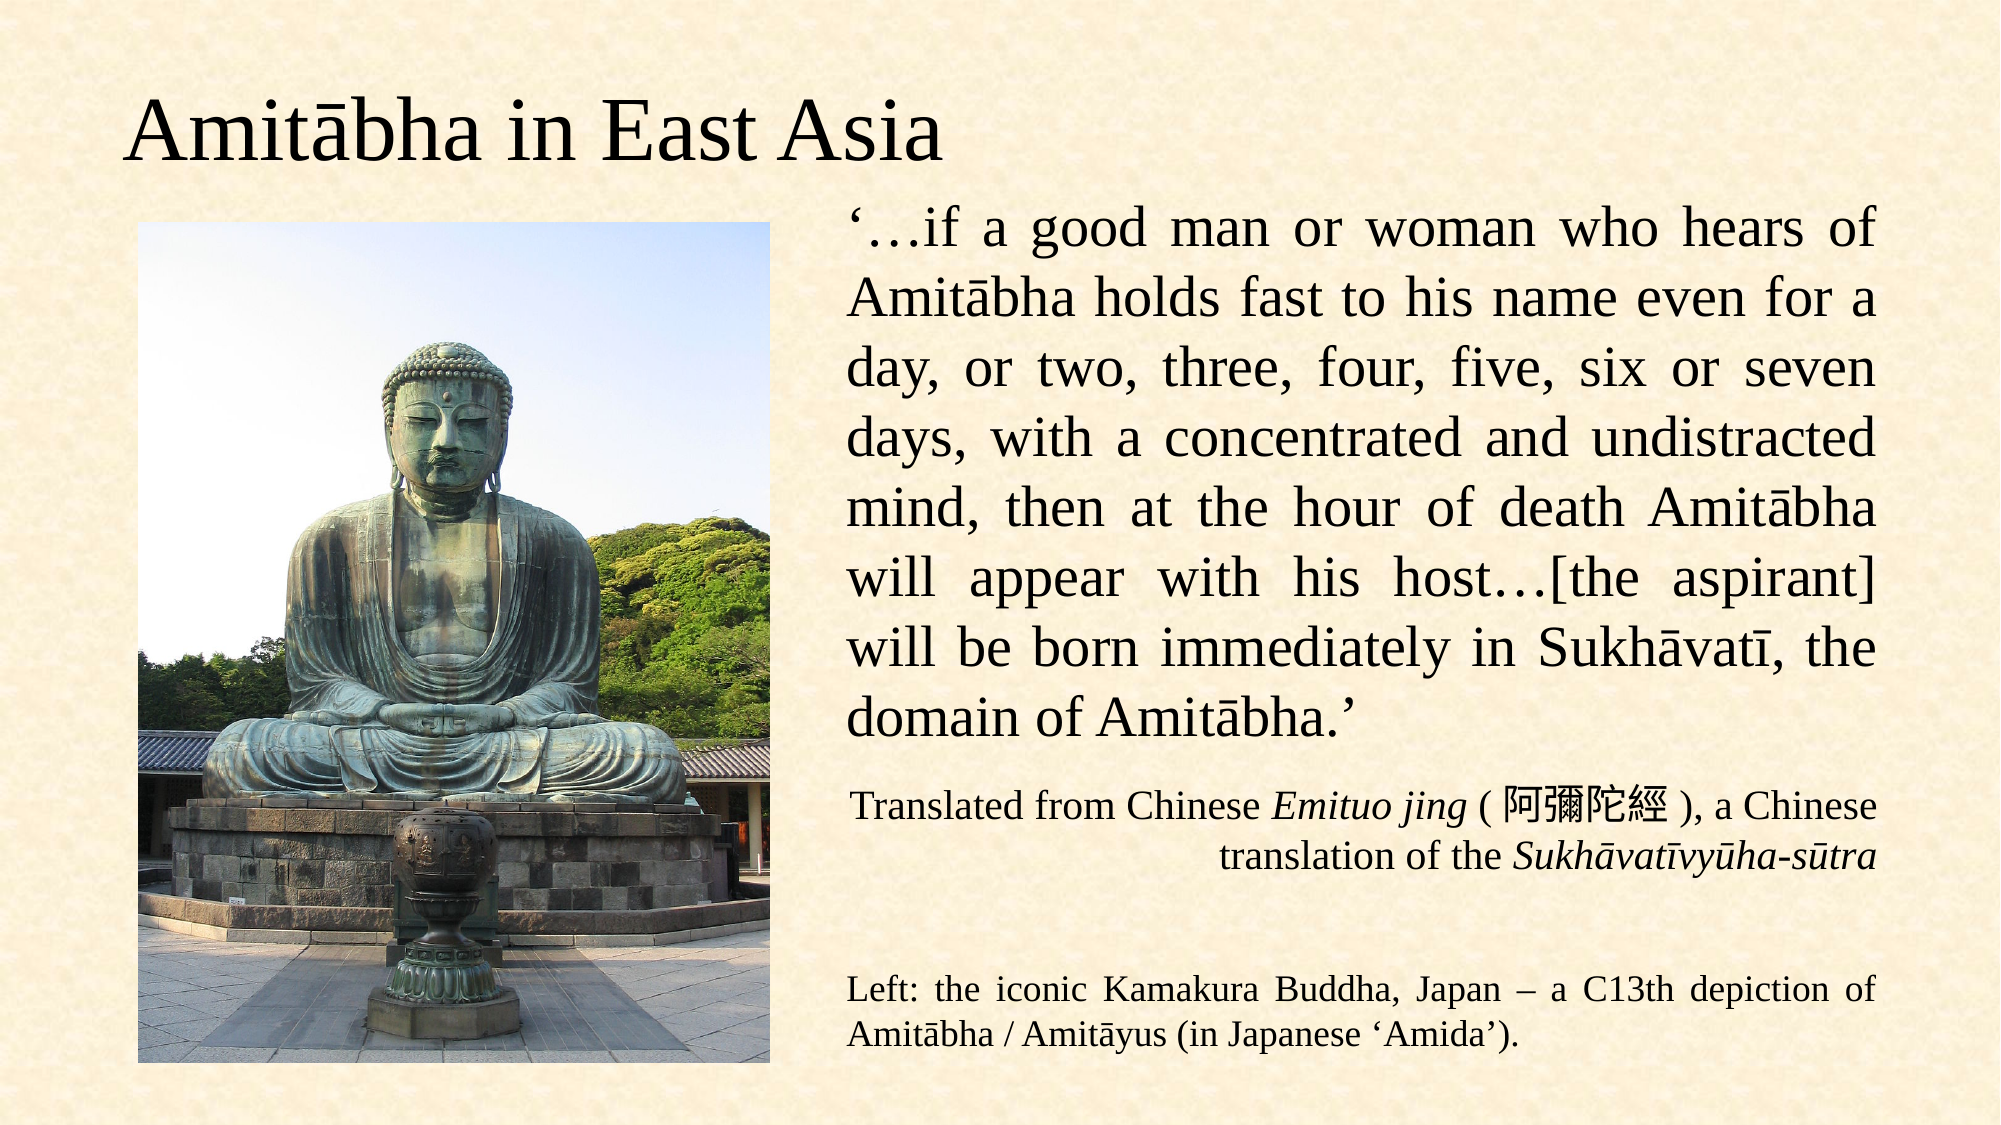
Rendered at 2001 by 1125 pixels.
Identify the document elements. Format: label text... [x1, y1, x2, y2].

text_box ‘…if a good man or woman who hears of Amitābha holds fast to his name even for a day, or two, three, four, five, six or seven days, with a concentrated and undistracted mind, then at the hour of death Amitābha will appear with his host…[the aspirant] will be born immediately in Sukhāvatī, the domain of Amitābha.’ Translated from Chinese Emituo jing (阿彌陀經), a Chinese translation of the Sukhāvatīvyūha-sūtra [831, 180, 1893, 956]
text_box Left: the iconic Kamakura Buddha, Japan – a C13th depiction of Amitābha / Amitāyus (in Japanese ‘Amida’). [831, 956, 1893, 1062]
picture [0, 0, 2001, 1125]
text_box Amitābha in East Asia [107, 61, 992, 187]
